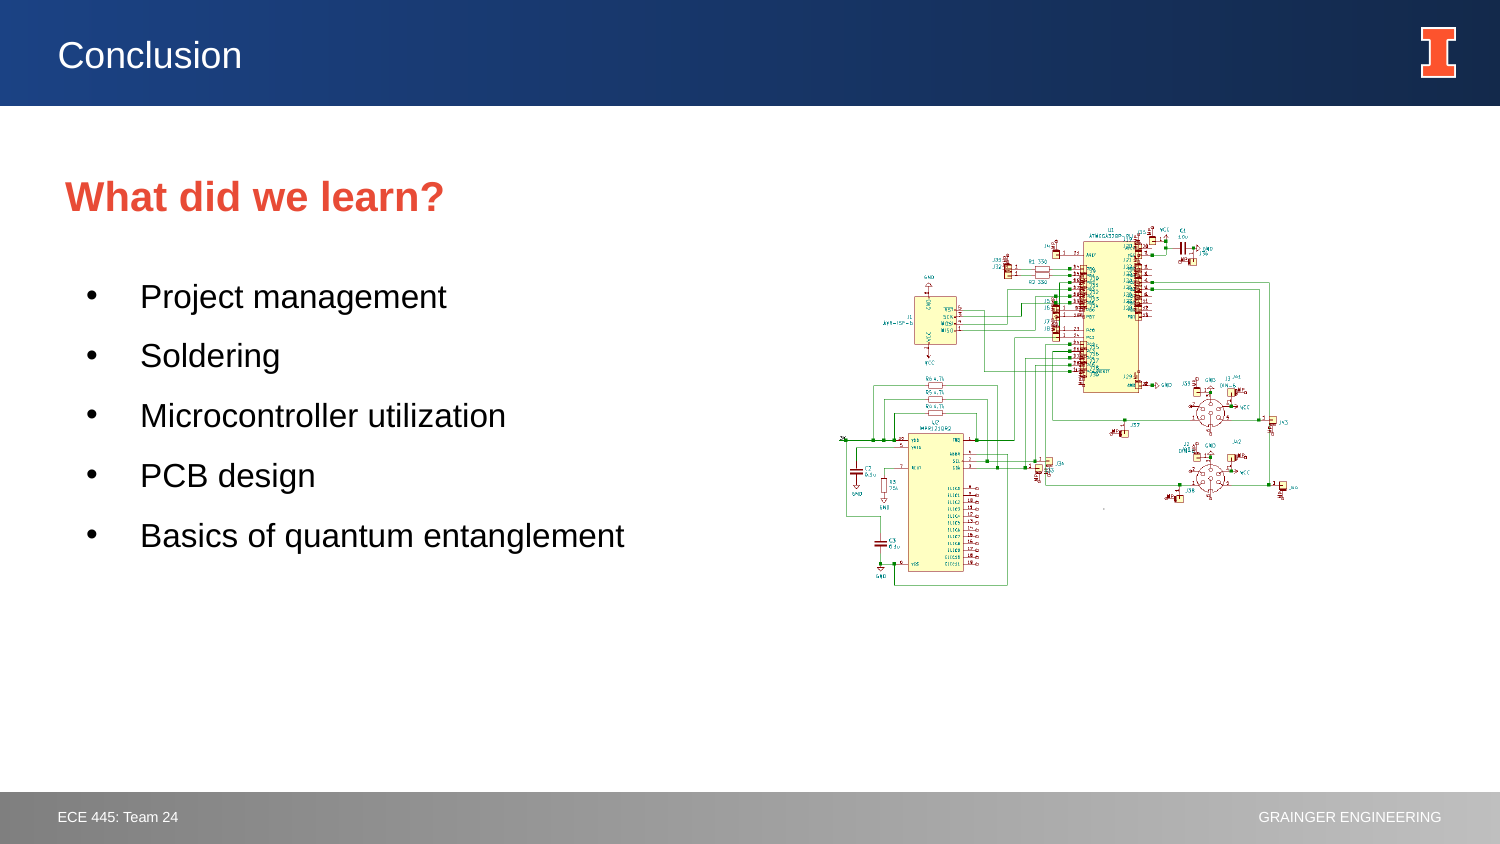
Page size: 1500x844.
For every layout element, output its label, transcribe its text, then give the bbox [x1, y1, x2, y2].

text_box [0, 792, 1500, 844]
text_box GRAINGER ENGINEERING [1148, 802, 1453, 832]
picture [835, 218, 1302, 590]
picture [1421, 27, 1456, 78]
list What did we learn? Project management Soldering Microcontroller utilization PCB design Basics of quantum entanglement [53, 164, 1430, 758]
text_box [0, 0, 1500, 106]
text_box ECE 445: Team 24 [46, 802, 1030, 832]
text_box Conclusion [46, 25, 1389, 82]
